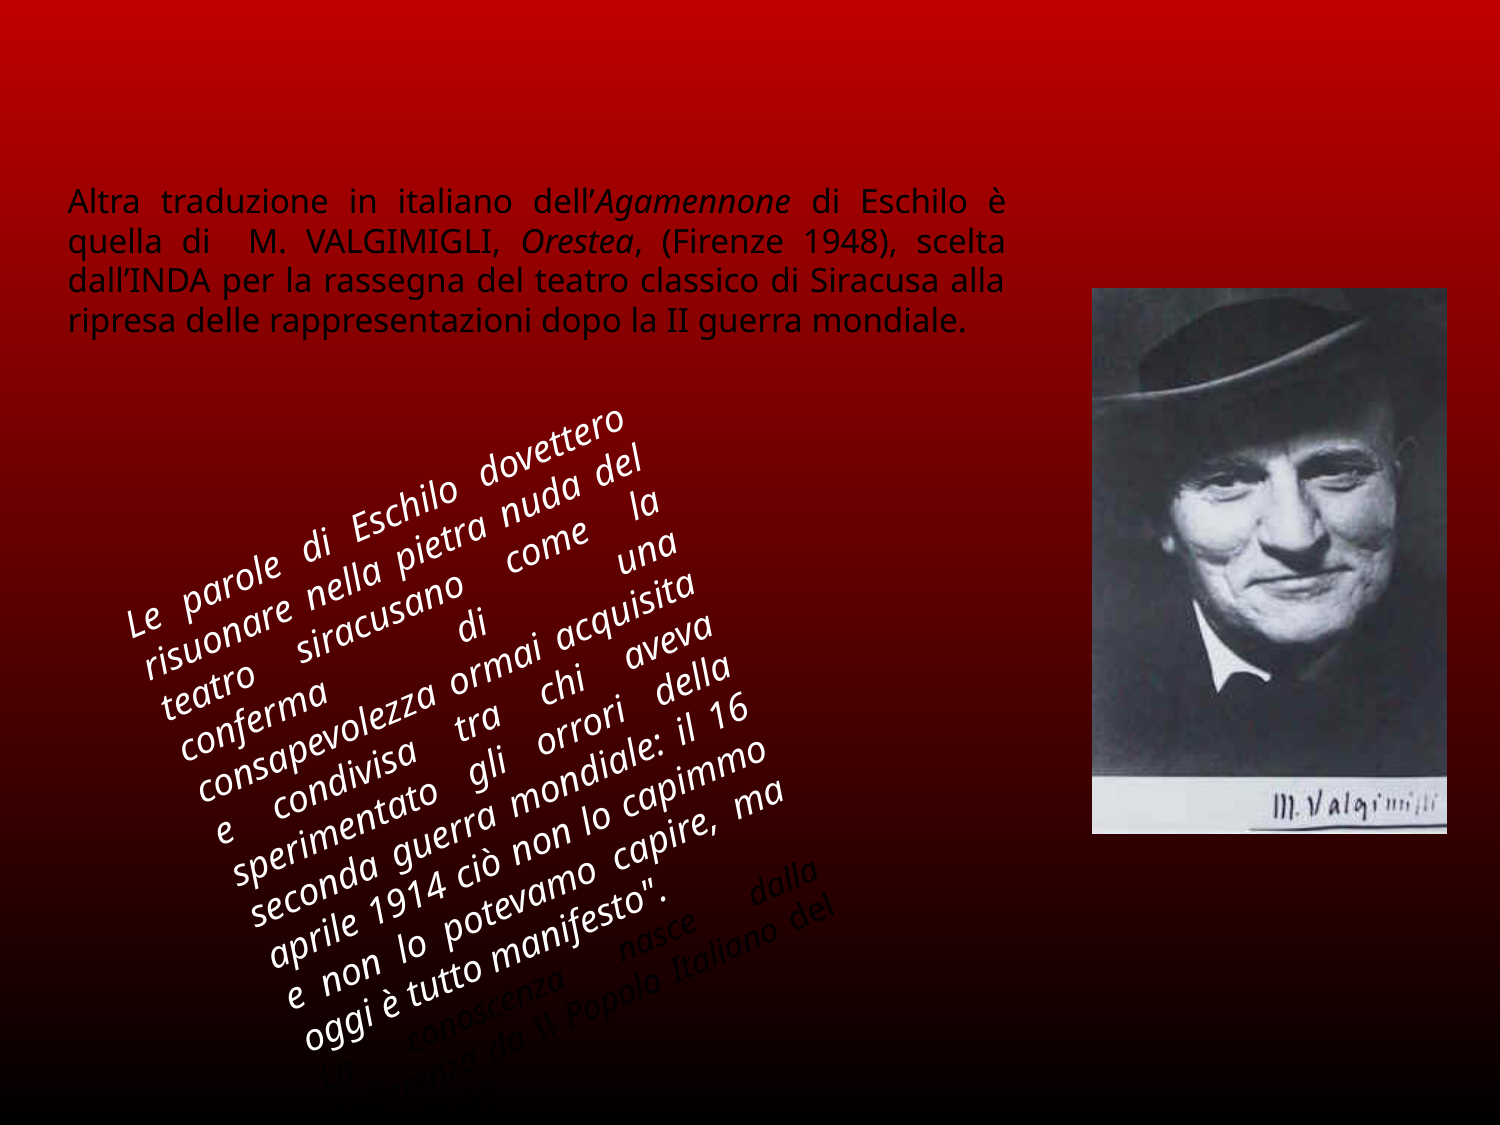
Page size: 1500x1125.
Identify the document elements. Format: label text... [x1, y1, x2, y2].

text_box Le parole di Eschilo dovettero risuonare nella pietra nuda del teatro siracusano come la conferma di una consapevolezza ormai acquisita e condivisa tra chi aveva sperimentato gli orrori della seconda guerra mondiale: il 16 aprile 1914 ciò non lo capimmo e non lo potevamo capire, ma oggi è tutto manifesto". La conoscenza nasce dalla sofferenza da Il Popolo Italiano del 19/9/1948 [100, 379, 872, 1125]
text_box Altra traduzione in italiano dell’Agamennone di Eschilo è quella di M. VALGIMIGLI, Orestea, (Firenze 1948), scelta dall’INDA per la rassegna del teatro classico di Siracusa alla ripresa delle rappresentazioni dopo la II guerra mondiale. [53, 172, 1022, 387]
picture [1092, 288, 1448, 835]
